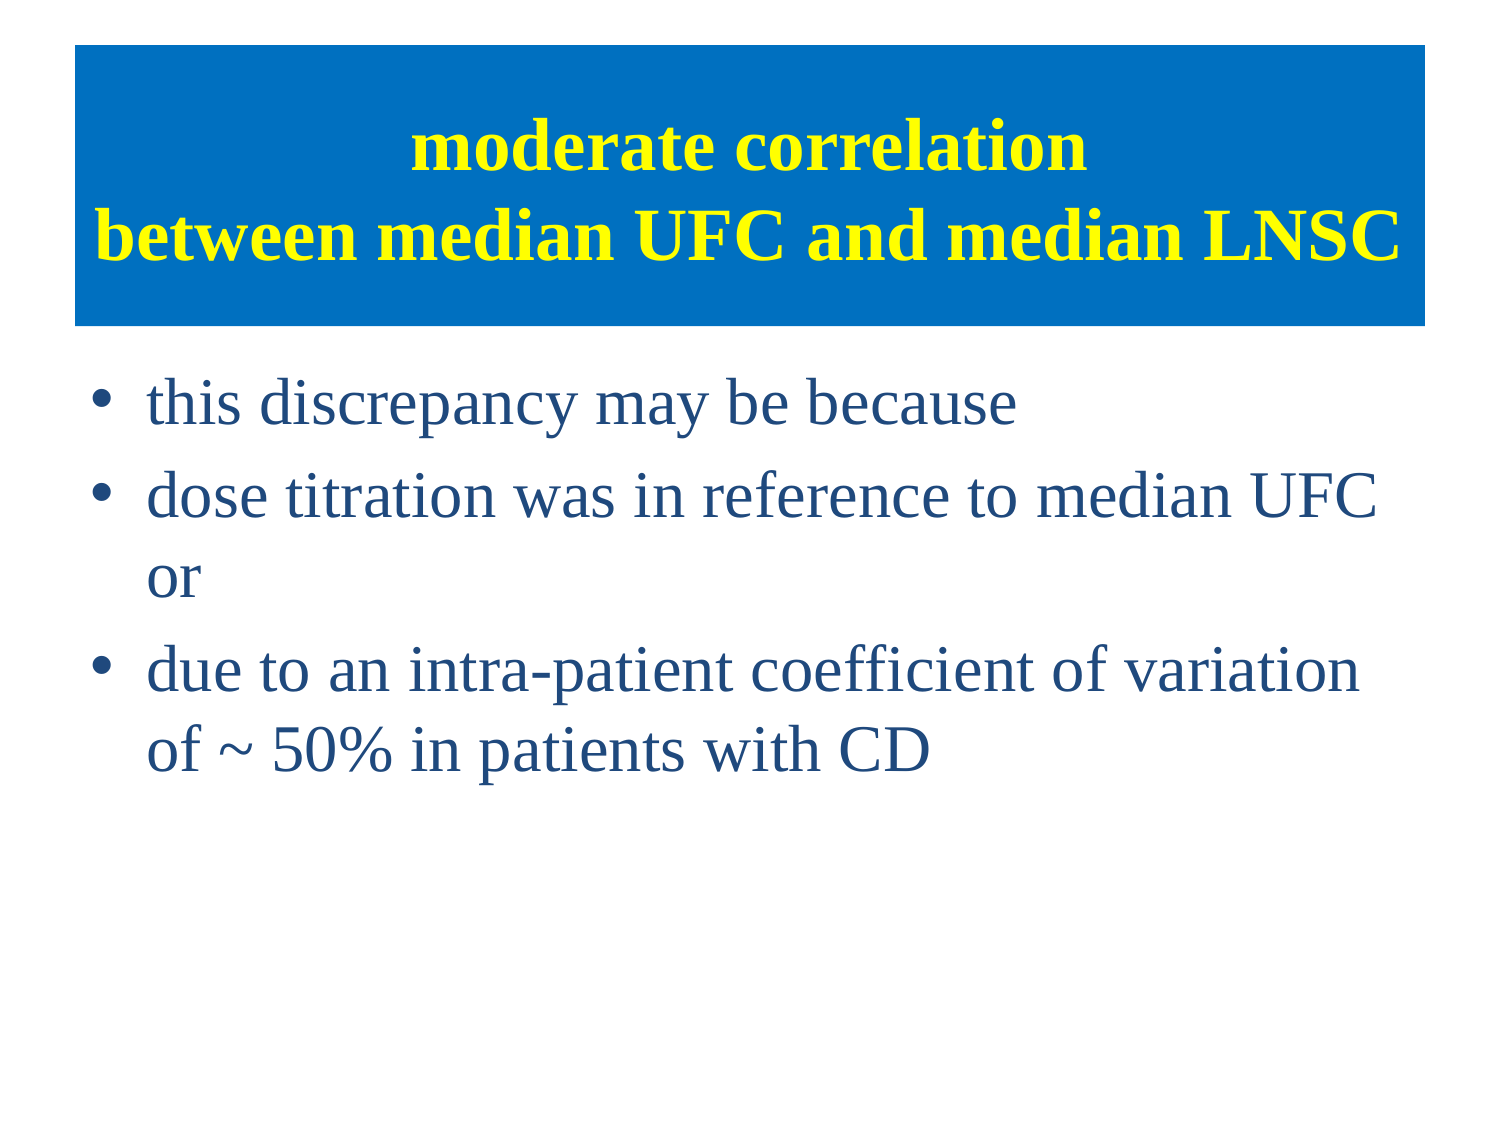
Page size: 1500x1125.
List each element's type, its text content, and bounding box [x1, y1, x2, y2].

title moderate correlation between median UFC and median LNSC [75, 45, 1425, 327]
list this discrepancy may be because dose titration was in reference to median UFC or due to an intra-patient coefficient of variation of ~ 50% in patients with CD [75, 349, 1425, 1005]
